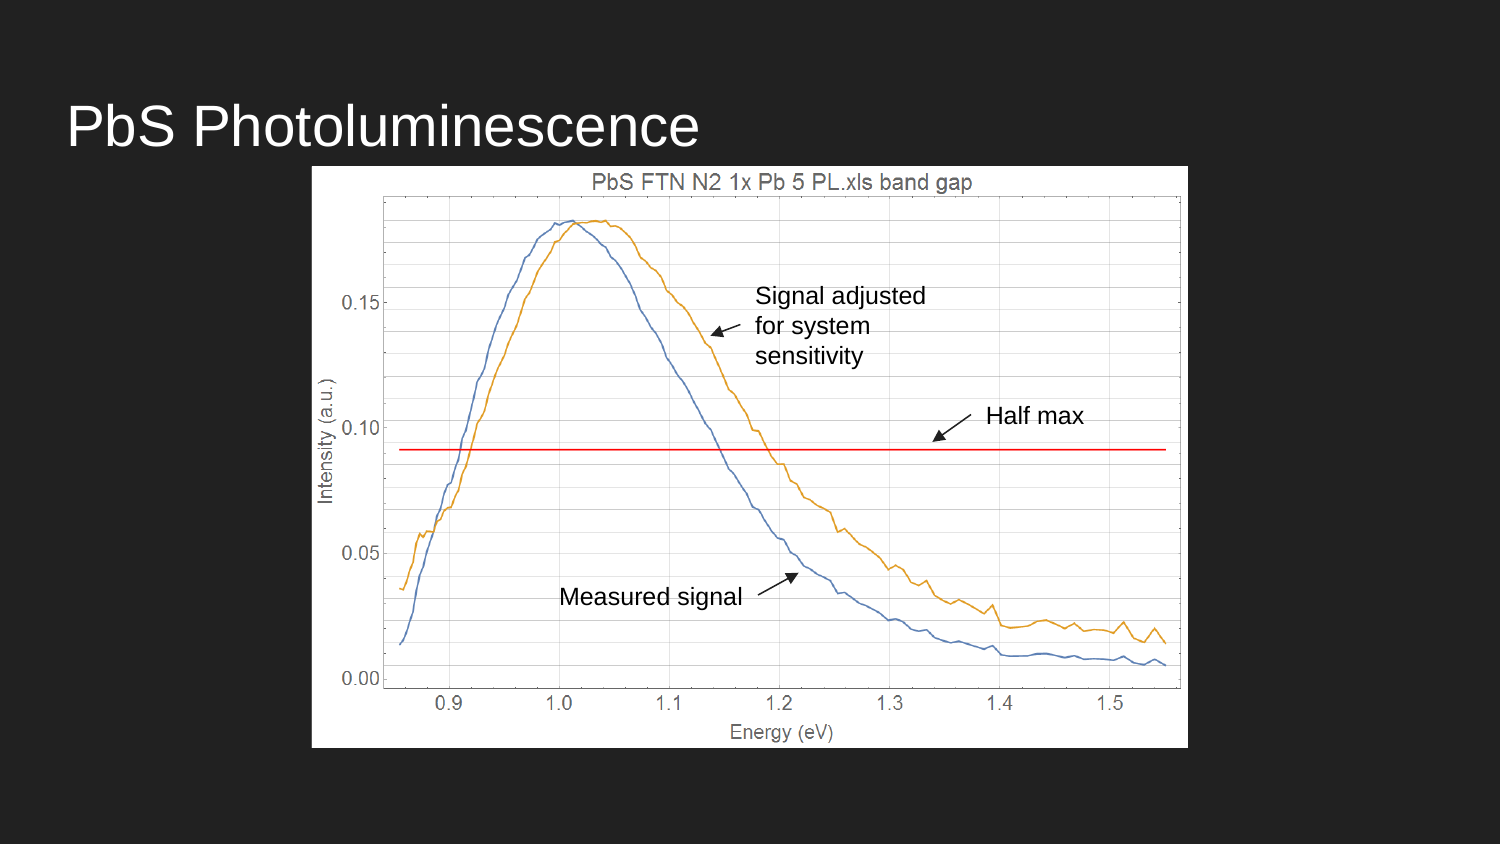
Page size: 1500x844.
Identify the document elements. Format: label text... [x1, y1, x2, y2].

picture [311, 166, 1189, 748]
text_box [710, 309, 741, 336]
title PbS Photoluminescence [51, 72, 1449, 167]
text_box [757, 572, 799, 596]
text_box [932, 414, 972, 443]
